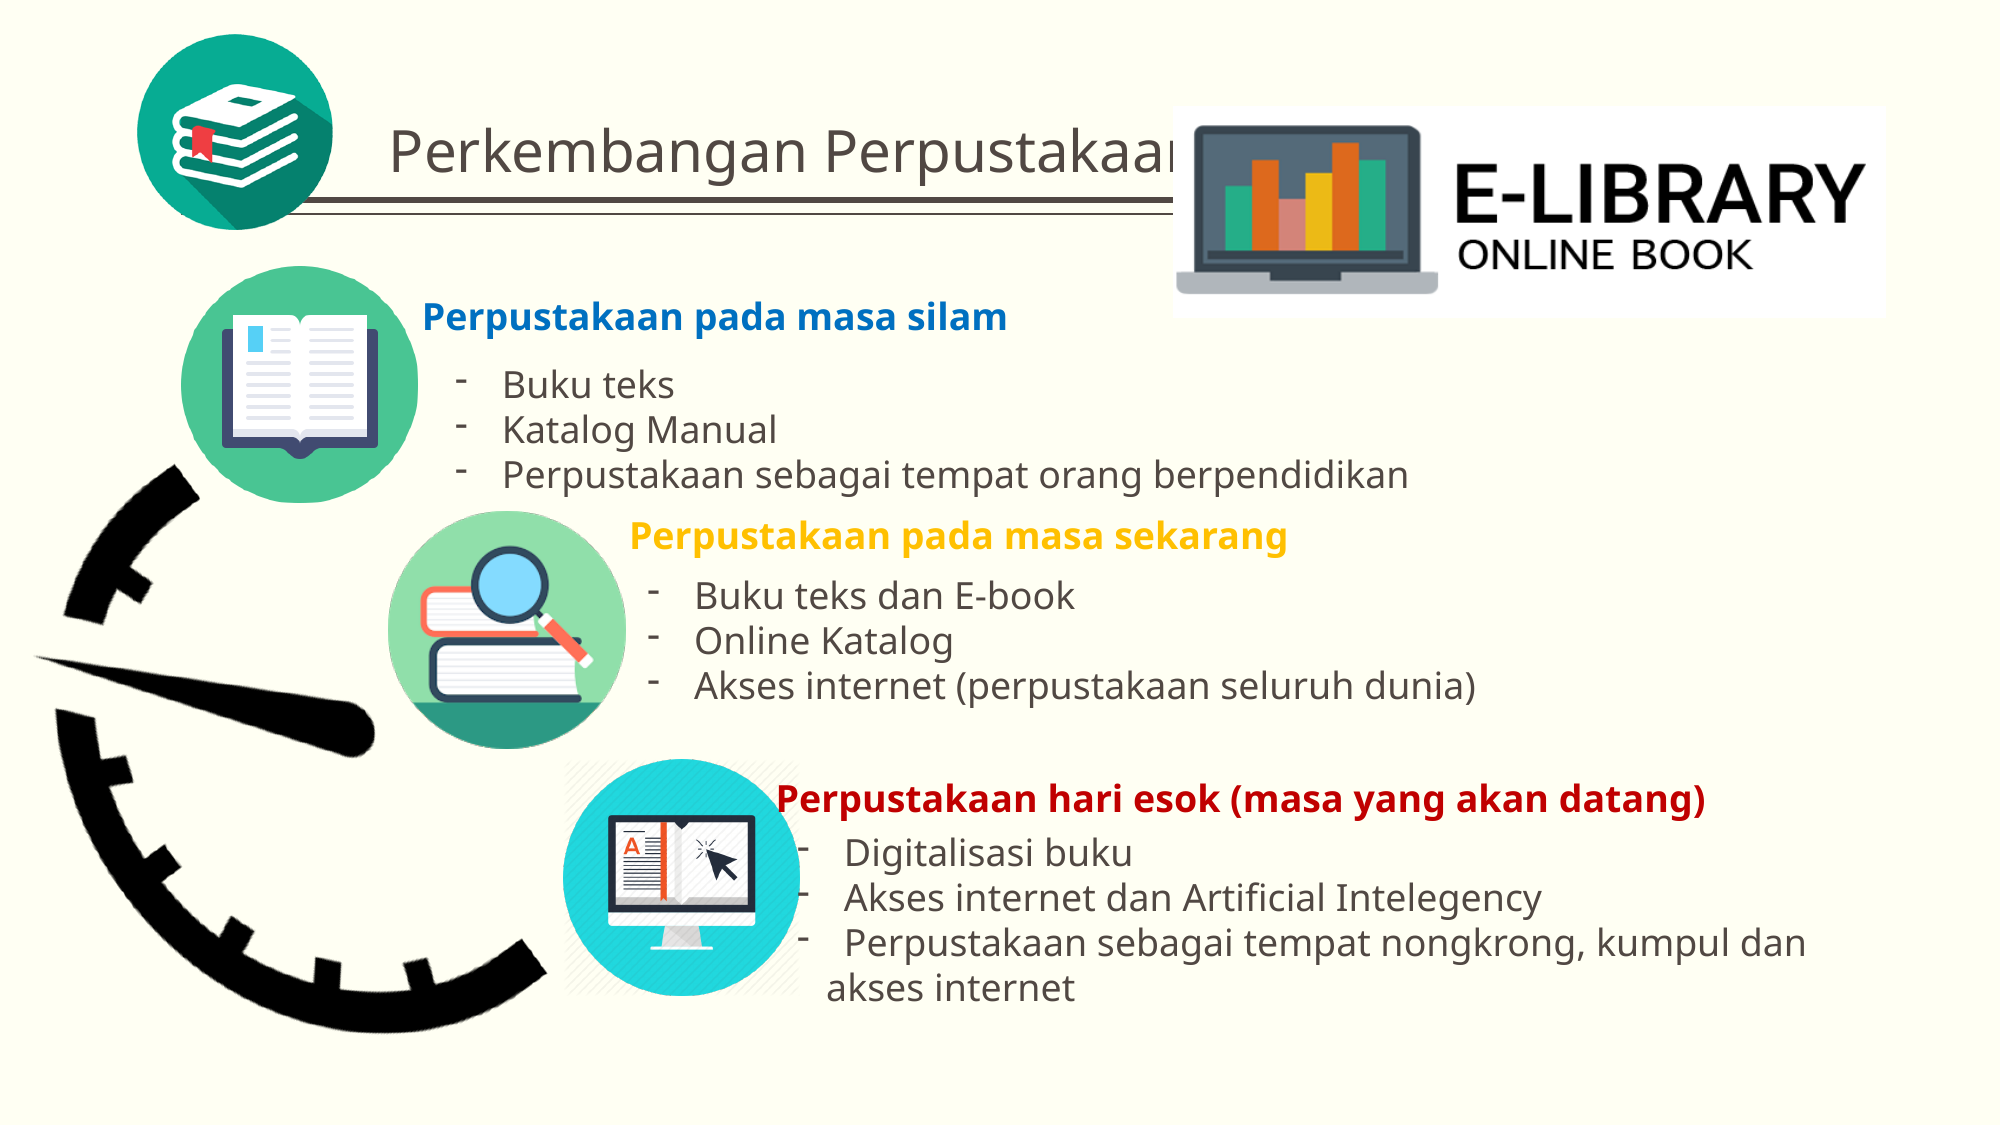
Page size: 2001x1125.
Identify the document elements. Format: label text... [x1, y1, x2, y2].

text_box Buku teks dan E-book Online Katalog Akses internet (perpustakaan seluruh dunia) [632, 564, 1492, 715]
text_box Perpustakaan hari esok (masa yang akan datang) [804, 767, 1722, 821]
text_box Perpustakaan pada masa silam [422, 286, 1024, 346]
text_box Digitalisasi buku Akses internet dan Artificial Intelegency Perpustakaan sebagai tempat nongkrong, kumpul dan akses internet [782, 821, 1823, 1017]
text_box Buku teks Katalog Manual Perpustakaan sebagai tempat orang berpendidikan [440, 353, 1426, 504]
picture [136, 34, 333, 230]
picture [0, 266, 800, 1125]
title Perkembangan Perpustakaan [388, 101, 1819, 193]
text_box Perpustakaan pada masa sekarang [614, 504, 1305, 564]
picture [1173, 106, 1886, 319]
